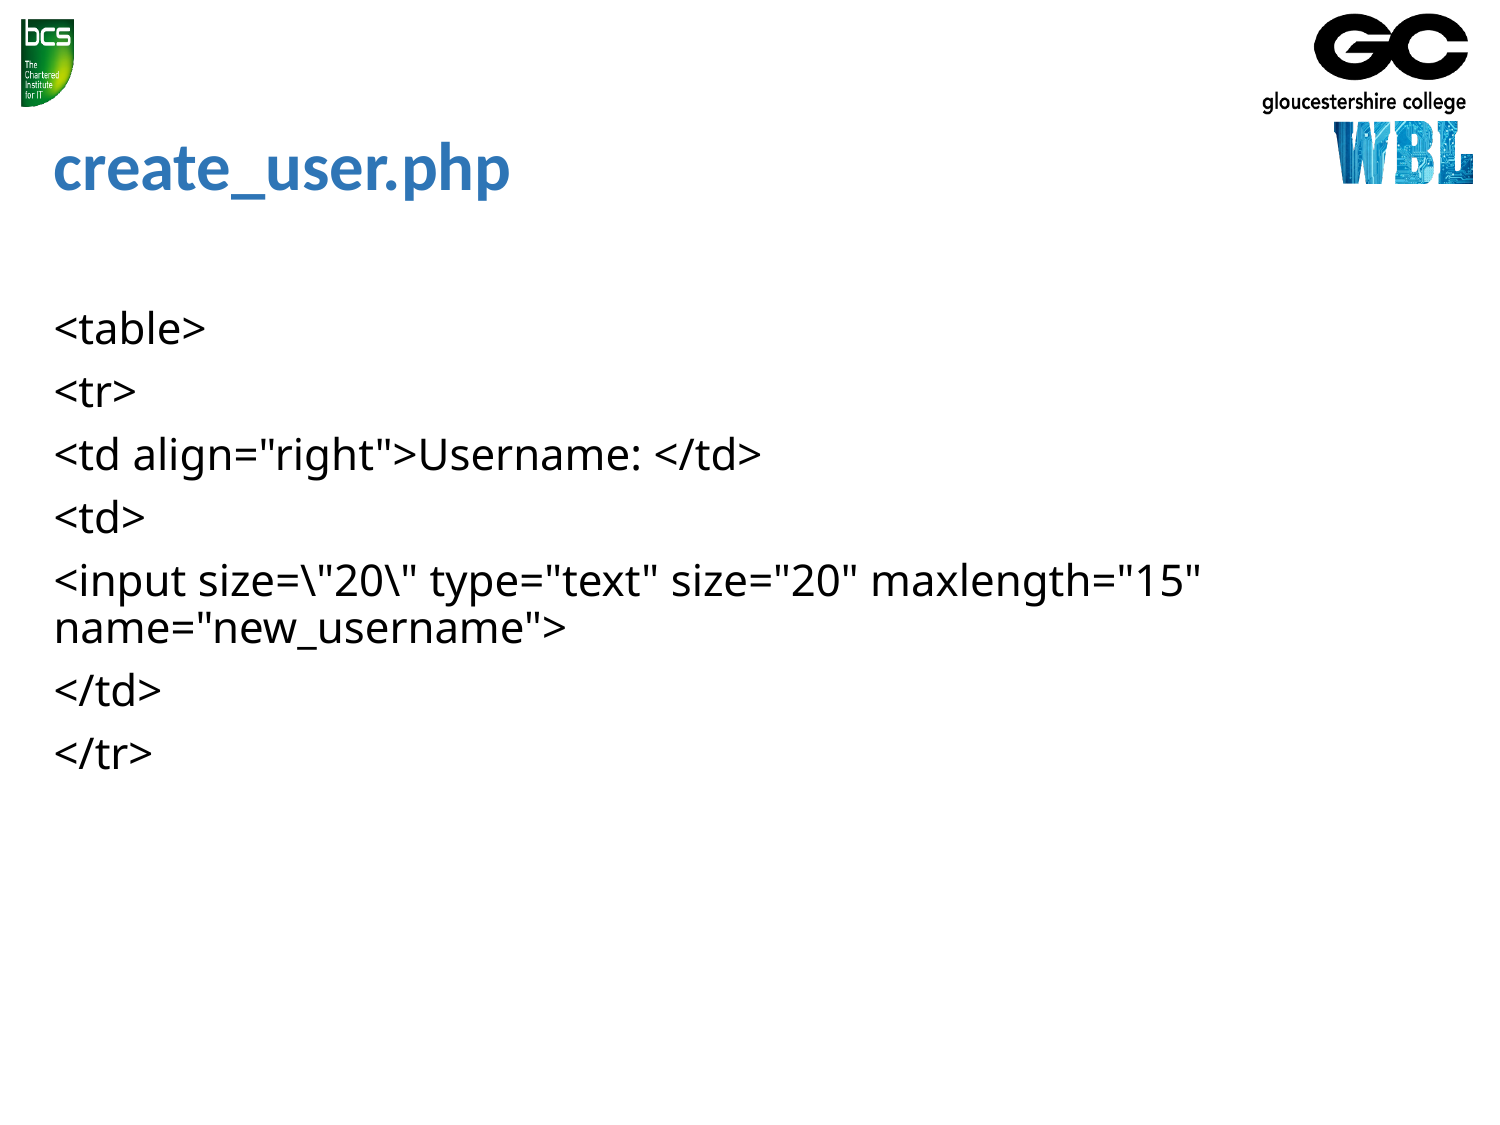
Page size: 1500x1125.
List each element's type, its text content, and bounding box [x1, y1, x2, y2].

picture [21, 19, 74, 107]
title create_user.php [38, 59, 1465, 278]
picture [1255, 5, 1473, 153]
list <table> <tr> <td align="right">Username: </td> <td> <input size=\"20\" type="text" size="20" maxlength="15" name="new_username"> </td> </tr> [38, 299, 1465, 1110]
